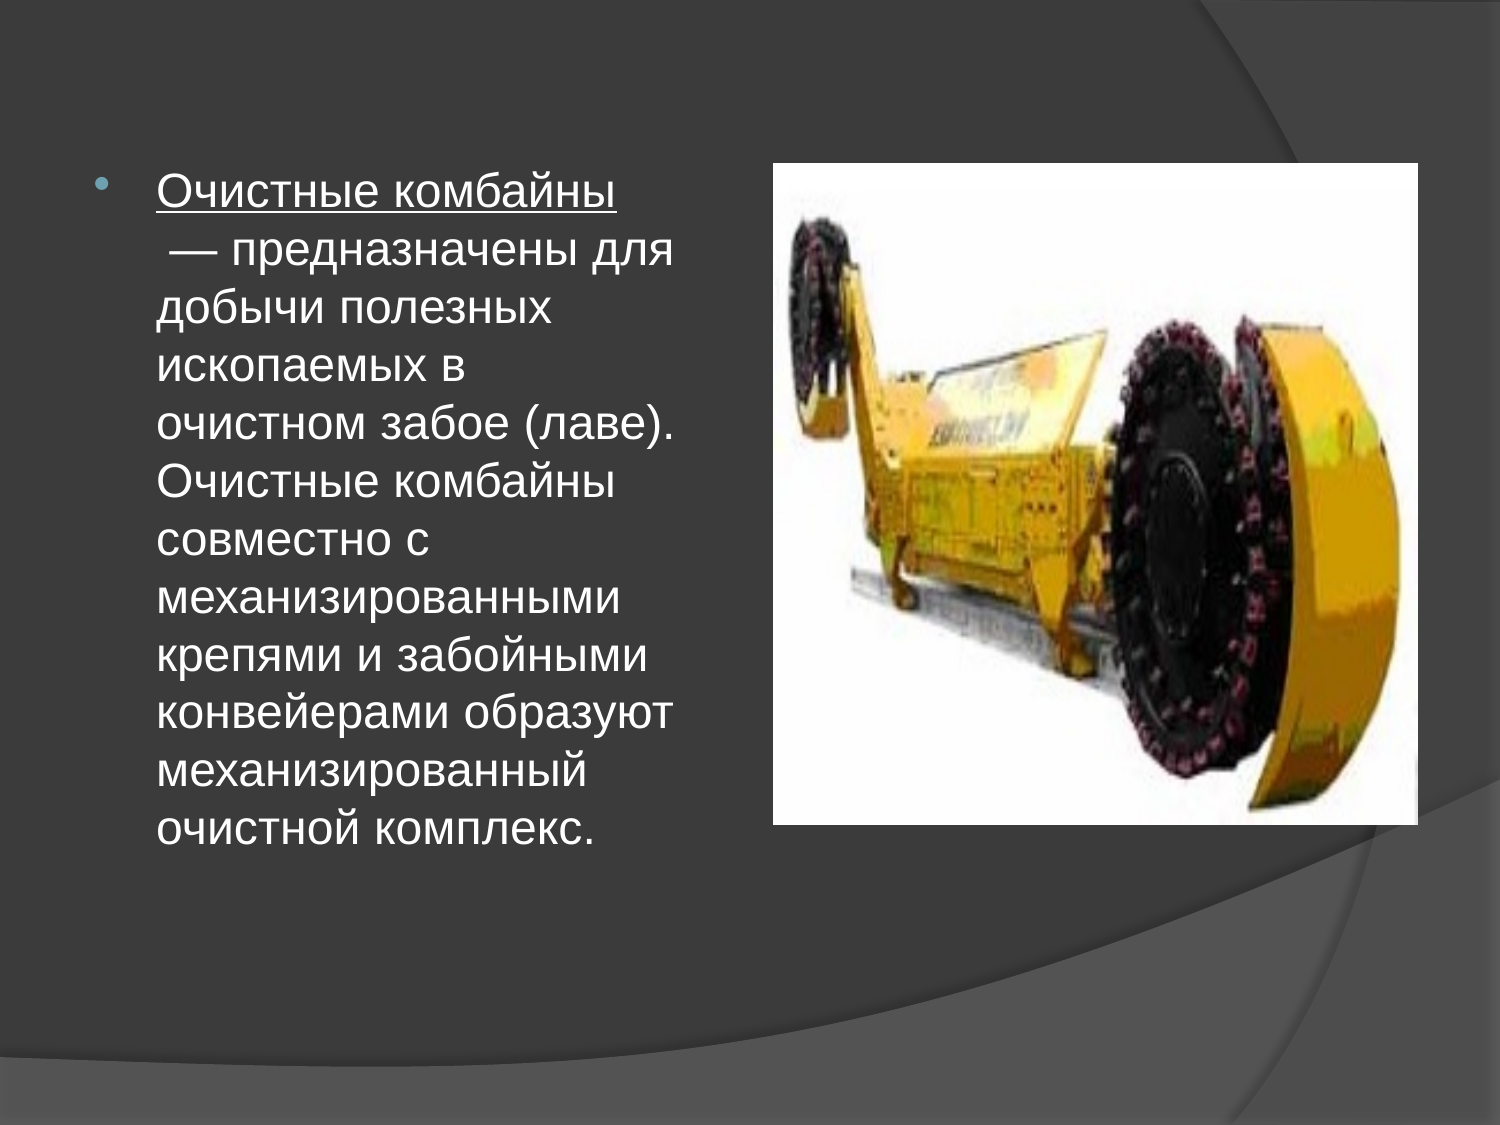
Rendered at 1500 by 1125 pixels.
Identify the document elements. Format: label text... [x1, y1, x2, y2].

list Очистные комбайны — предназначены для добычи полезных ископаемых в очистном забое (лаве). Очистные комбайны совместно с механизированными крепями и забойными конвейерами образуют механизированный очистной комплекс. [75, 152, 692, 1005]
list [773, 163, 1419, 826]
